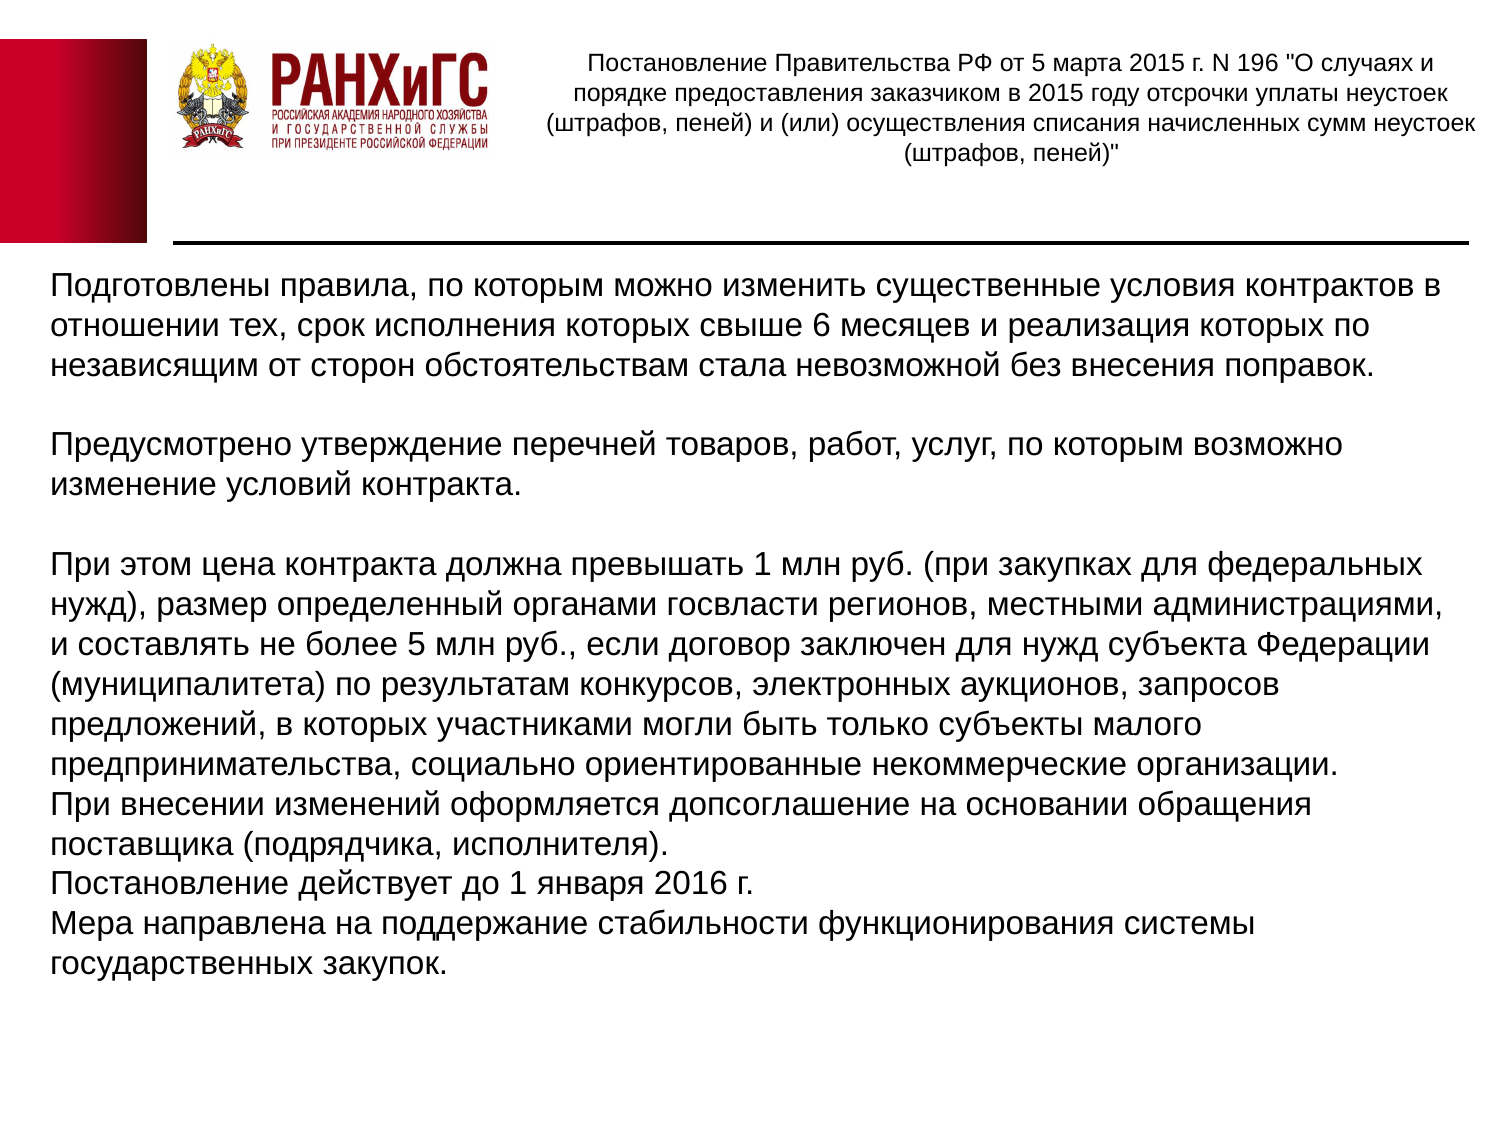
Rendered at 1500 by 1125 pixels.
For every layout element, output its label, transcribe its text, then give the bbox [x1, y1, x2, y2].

text_box Подготовлены правила, по которым можно изменить существенные условия контрактов в отношении тех, срок исполнения которых свыше 6 месяцев и реализация которых по независящим от сторон обстоятельствам стала невозможной без внесения поправок. Предусмотрено утверждение перечней товаров, работ, услуг, по которым возможно изменение условий контракта. При этом цена контракта должна превышать 1 млн руб. (при закупках для федеральных нужд), размер определенный органами госвласти регионов, местными администрациями, и составлять не более 5 млн руб., если договор заключен для нужд субъекта Федерации (муниципалитета) по результатам конкурсов, электронных аукционов, запросов предложений, в которых участниками могли быть только субъекты малого предпринимательства, социально ориентированные некоммерческие организации. При внесении изменений оформляется допсоглашение на основании обращения поставщика (подрядчика, исполнителя). Постановление действует до 1 января 2016 г. Мера направлена на поддержание стабильности функционирования системы государственных закупок. [35, 255, 1467, 989]
text_box [0, 39, 147, 243]
text_box Постановление Правительства РФ от 5 марта 2015 г. N 196 "О случаях и порядке предоставления заказчиком в 2015 году отсрочки уплаты неустоек (штрафов, пеней) и (или) осуществления списания начисленных сумм неустоек (штрафов, пеней)" [523, 39, 1500, 174]
picture [172, 39, 496, 160]
